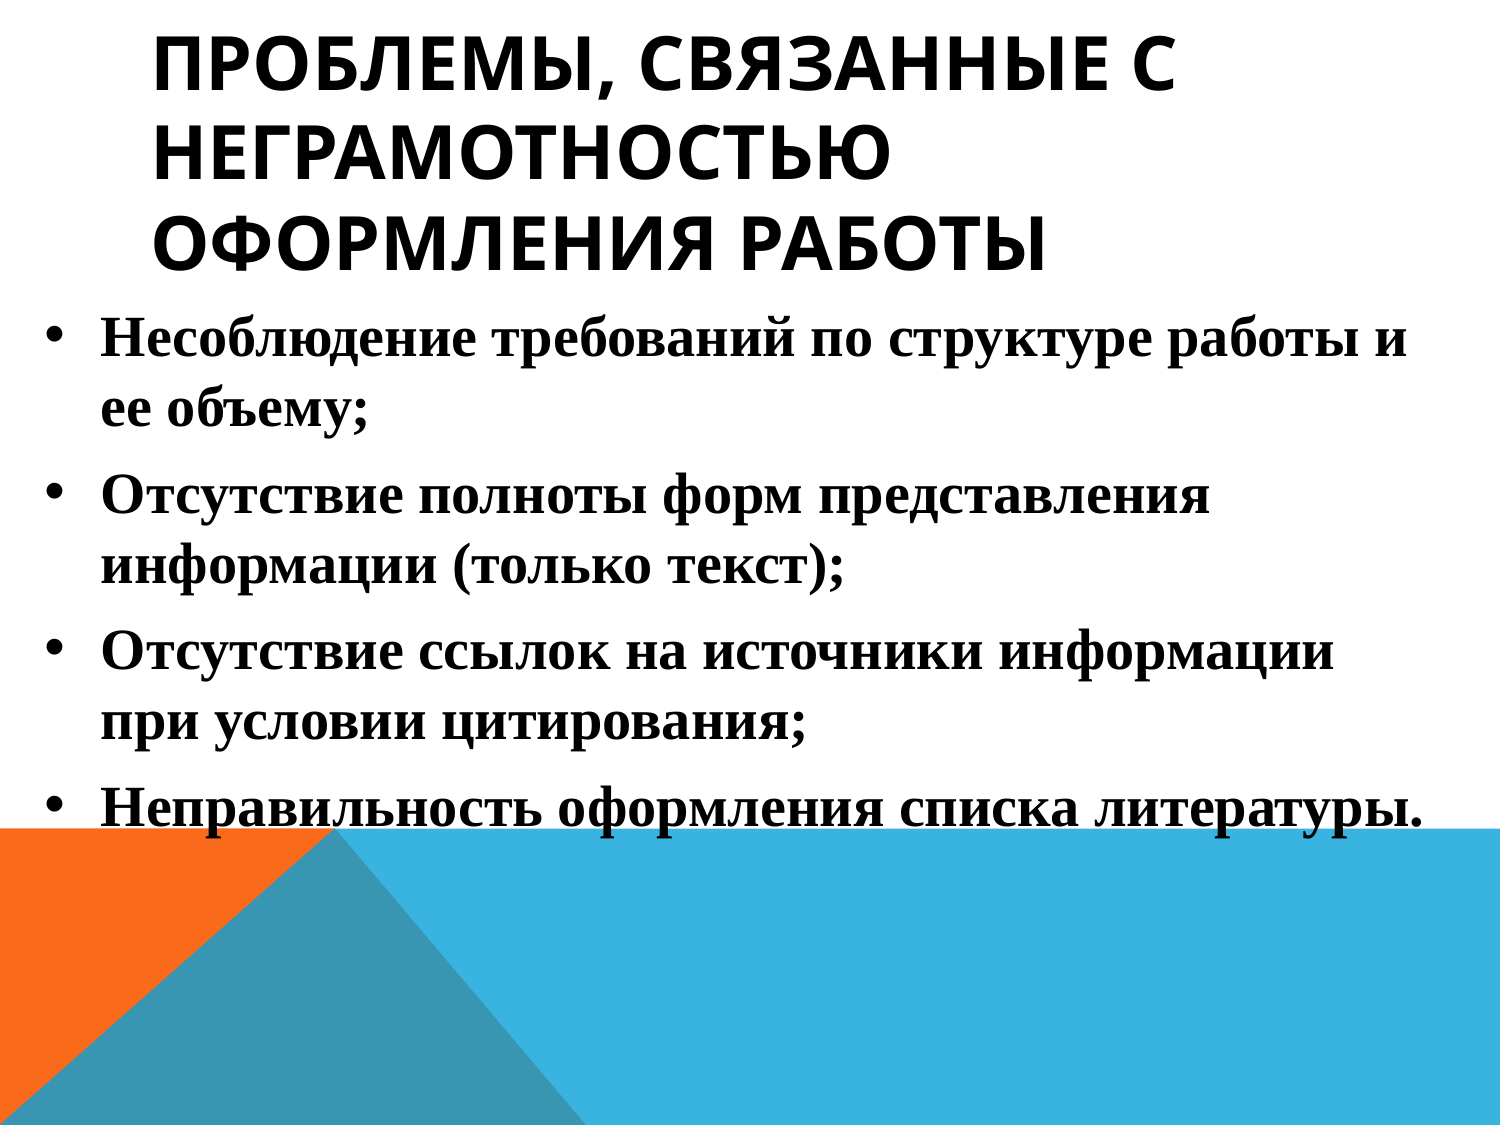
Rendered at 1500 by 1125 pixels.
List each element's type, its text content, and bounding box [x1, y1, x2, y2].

list Несоблюдение требований по структуре работы и ее объему; Отсутствие полноты форм представления информации (только текст); Отсутствие ссылок на источники информации при условии цитирования; Неправильность оформления списка литературы. [29, 290, 1459, 768]
title Проблемы, связанные с неграмотностью оформления работы [135, 60, 1369, 150]
